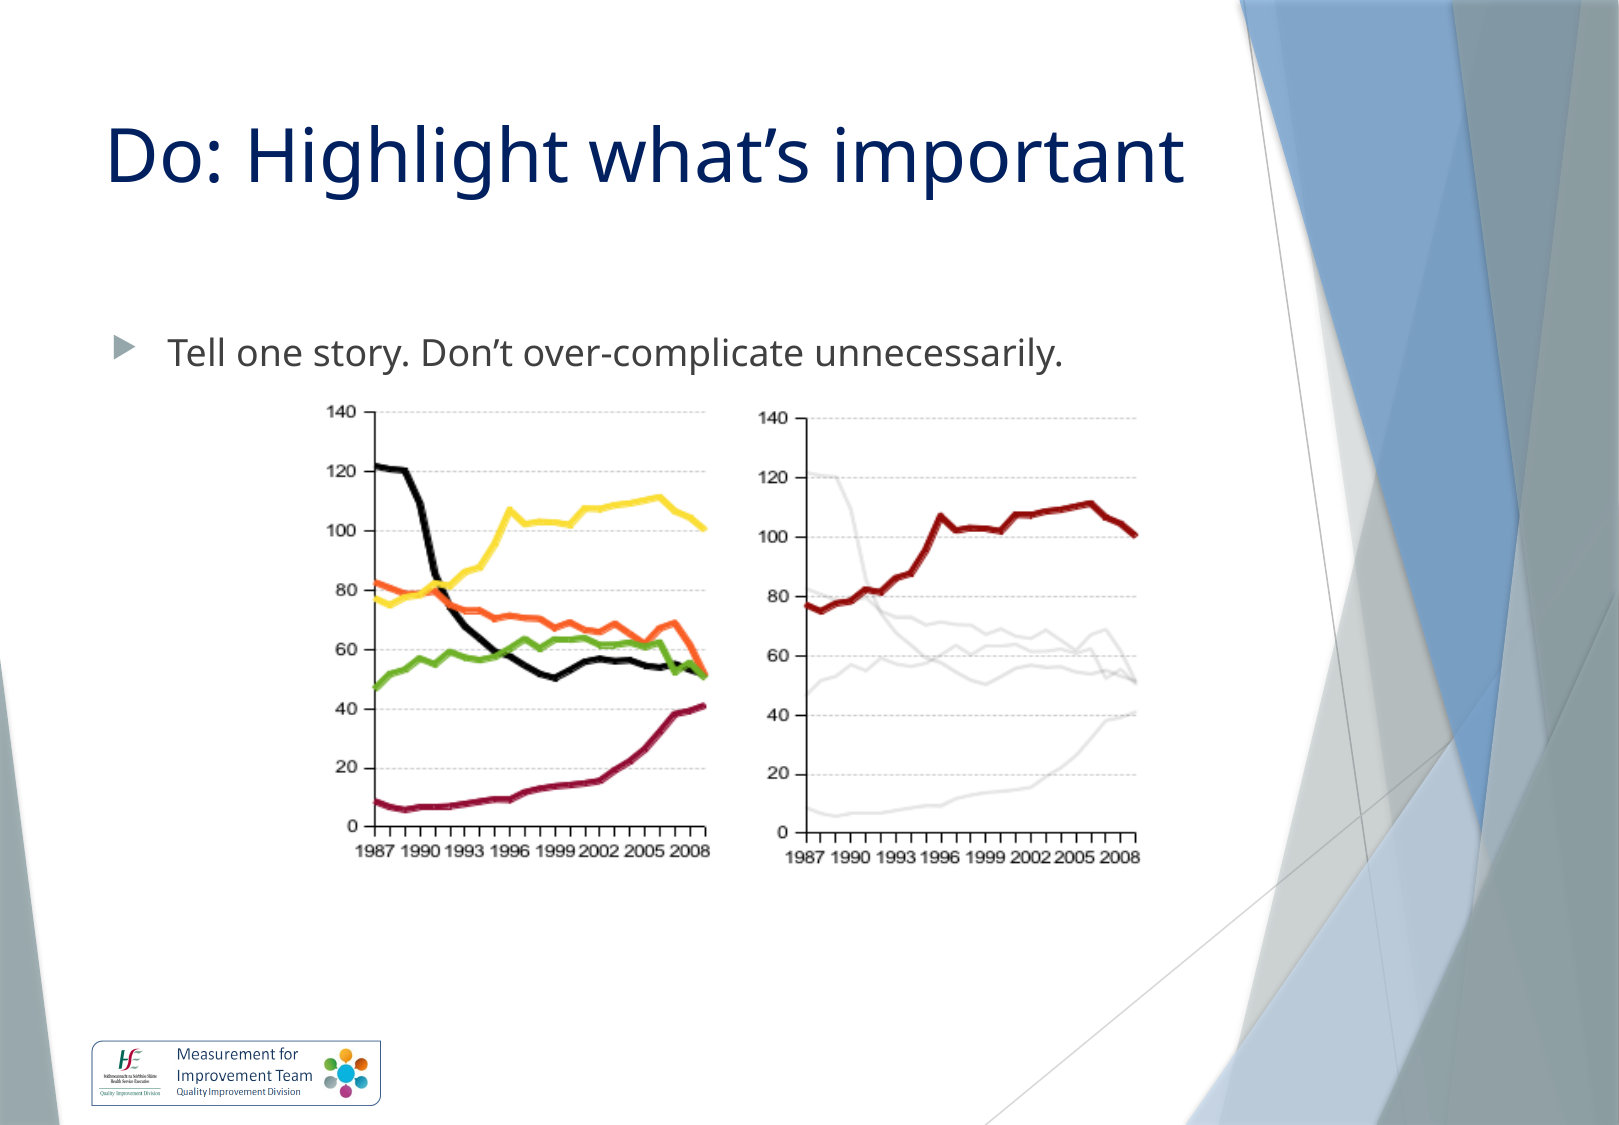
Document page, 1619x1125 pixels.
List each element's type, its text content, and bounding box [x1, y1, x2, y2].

list Tell one story. Don’t over-complicate unnecessarily. [96, 321, 1238, 958]
picture [88, 1039, 383, 1107]
picture [311, 384, 1190, 888]
title Do: Highlight what’s important [89, 99, 1231, 317]
